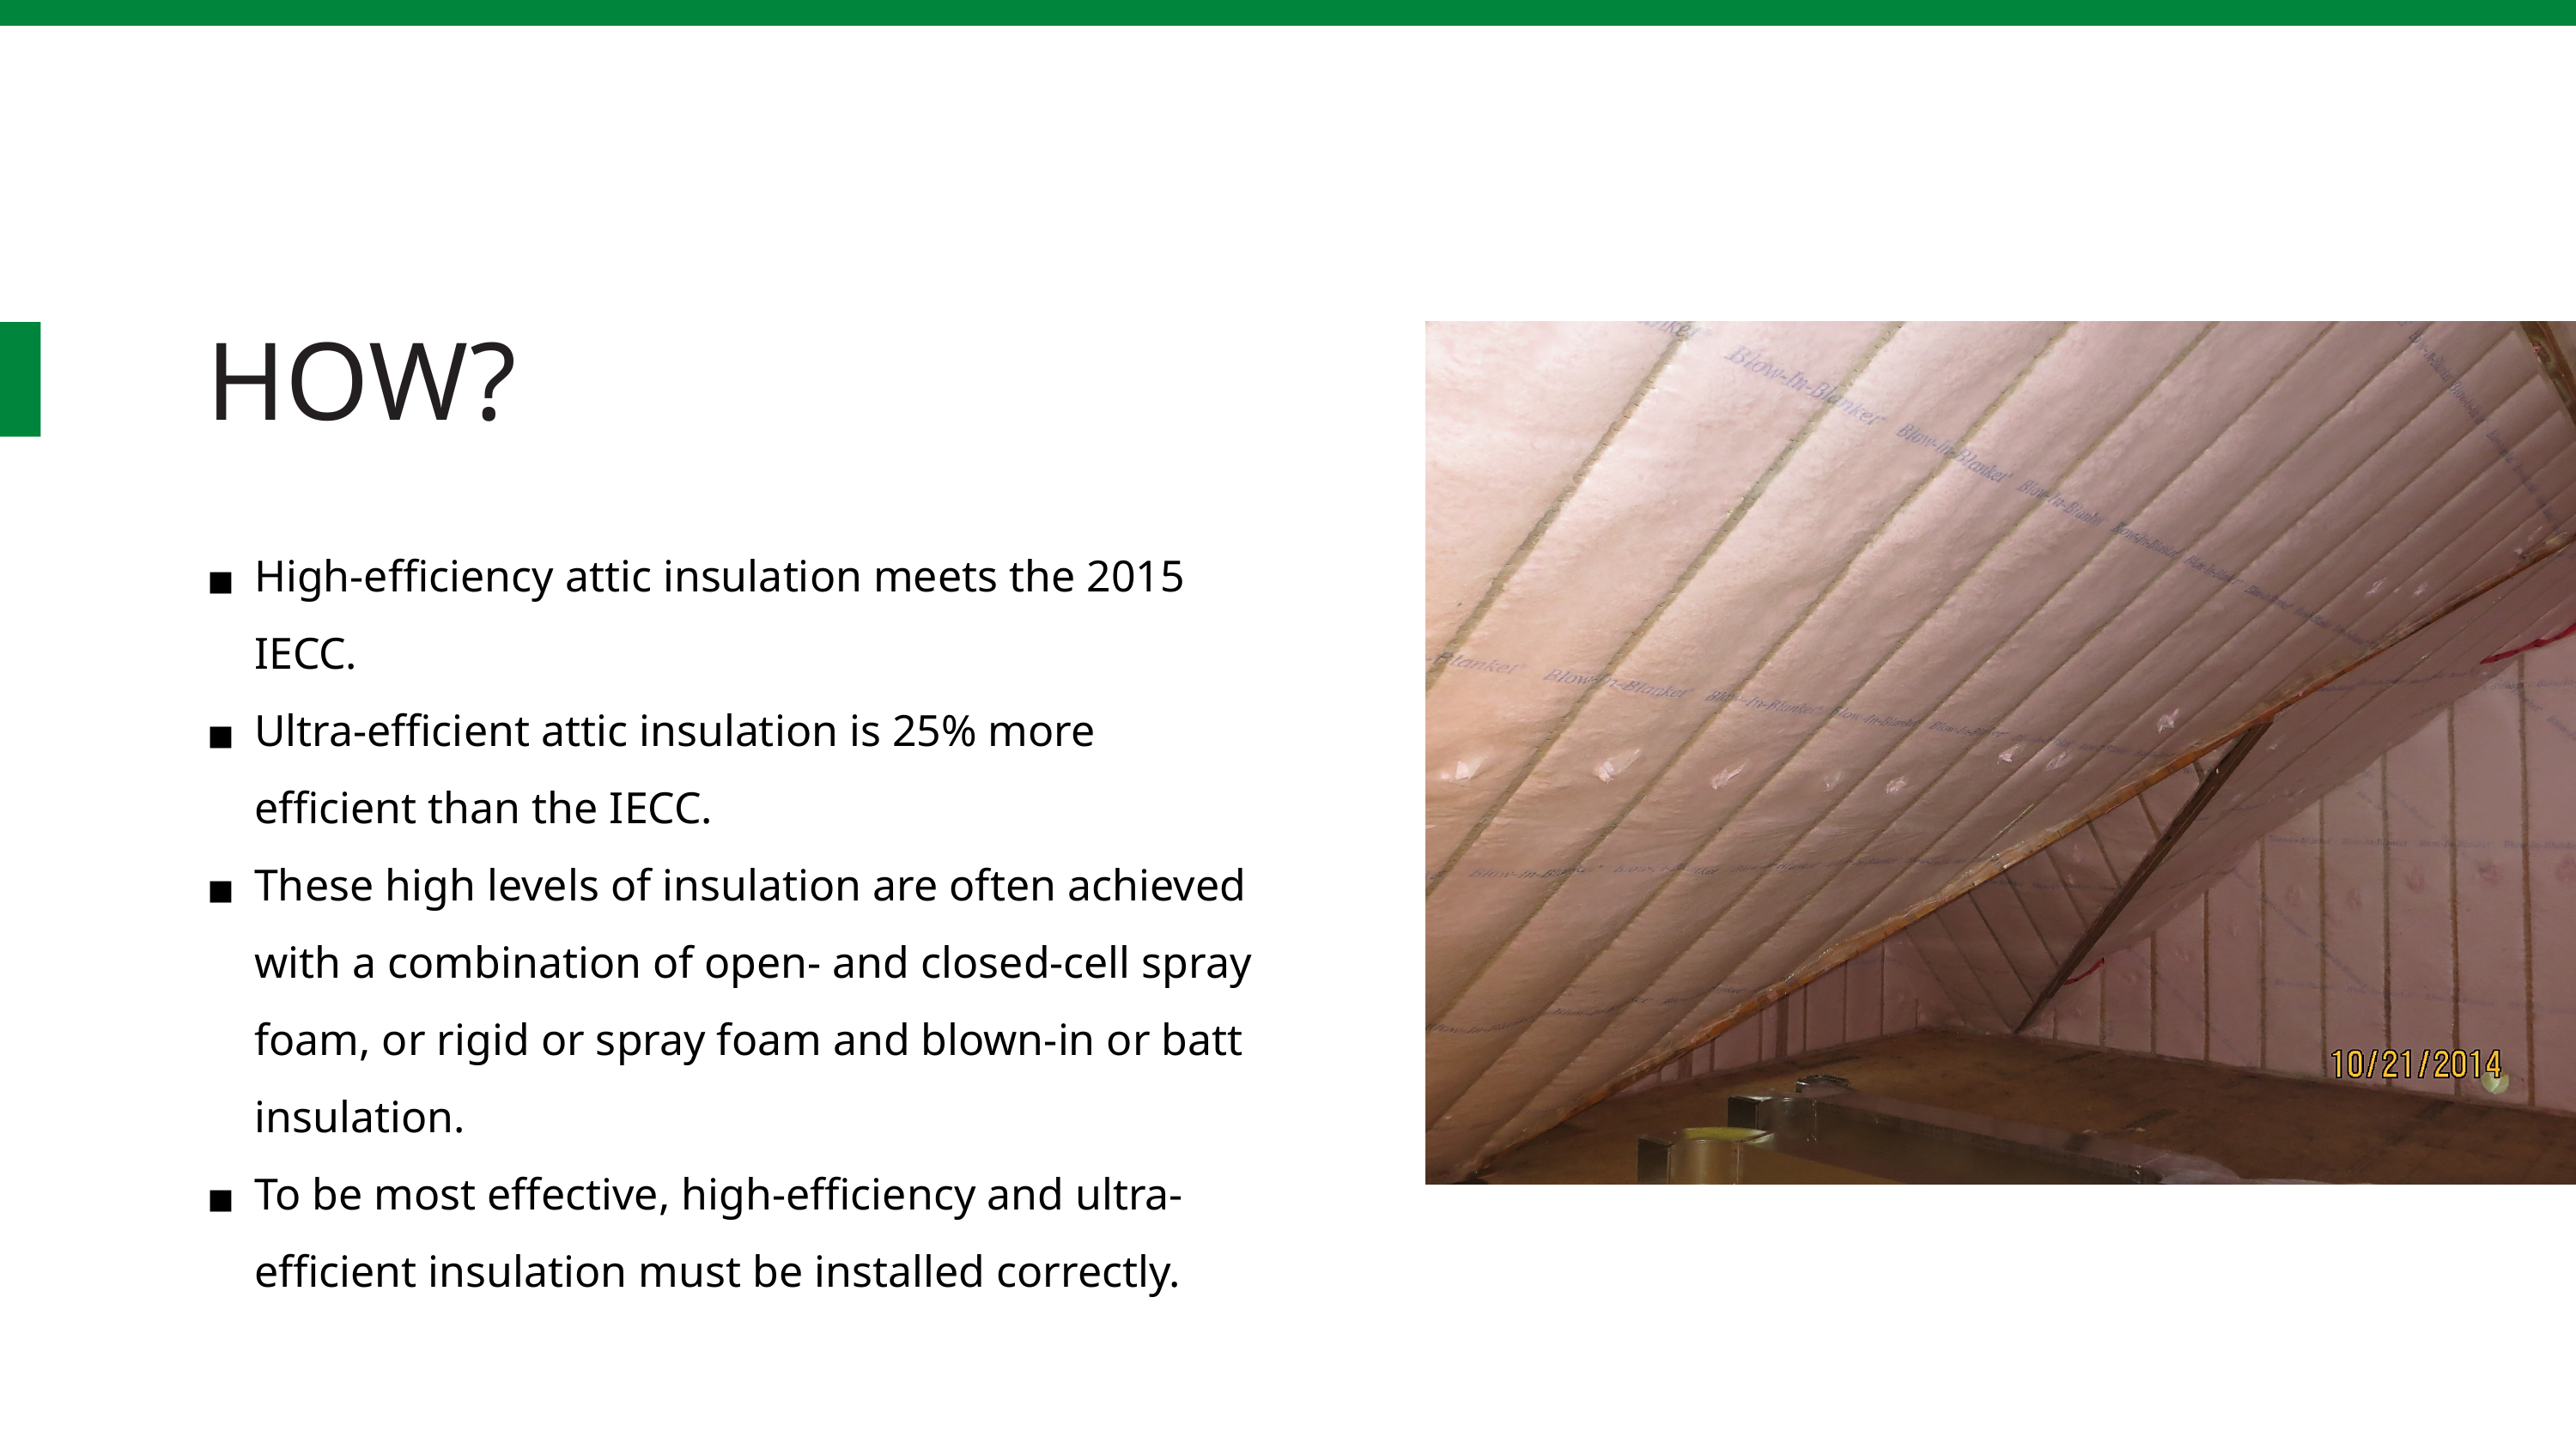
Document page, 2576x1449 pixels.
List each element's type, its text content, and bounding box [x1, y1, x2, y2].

picture [1425, 321, 2576, 1185]
text_box High-efficiency attic insulation meets the 2015 IECC. Ultra-efficient attic insulation is 25% more efficient than the IECC. These high levels of insulation are often achieved with a combination of open- and closed-cell spray foam, or rigid or spray foam and blown-in or batt insulation. To be most effective, high-efficiency and ultra-efficient insulation must be installed correctly. [193, 517, 1278, 1303]
text_box [0, 322, 41, 437]
list HOW? [193, 0, 1023, 453]
